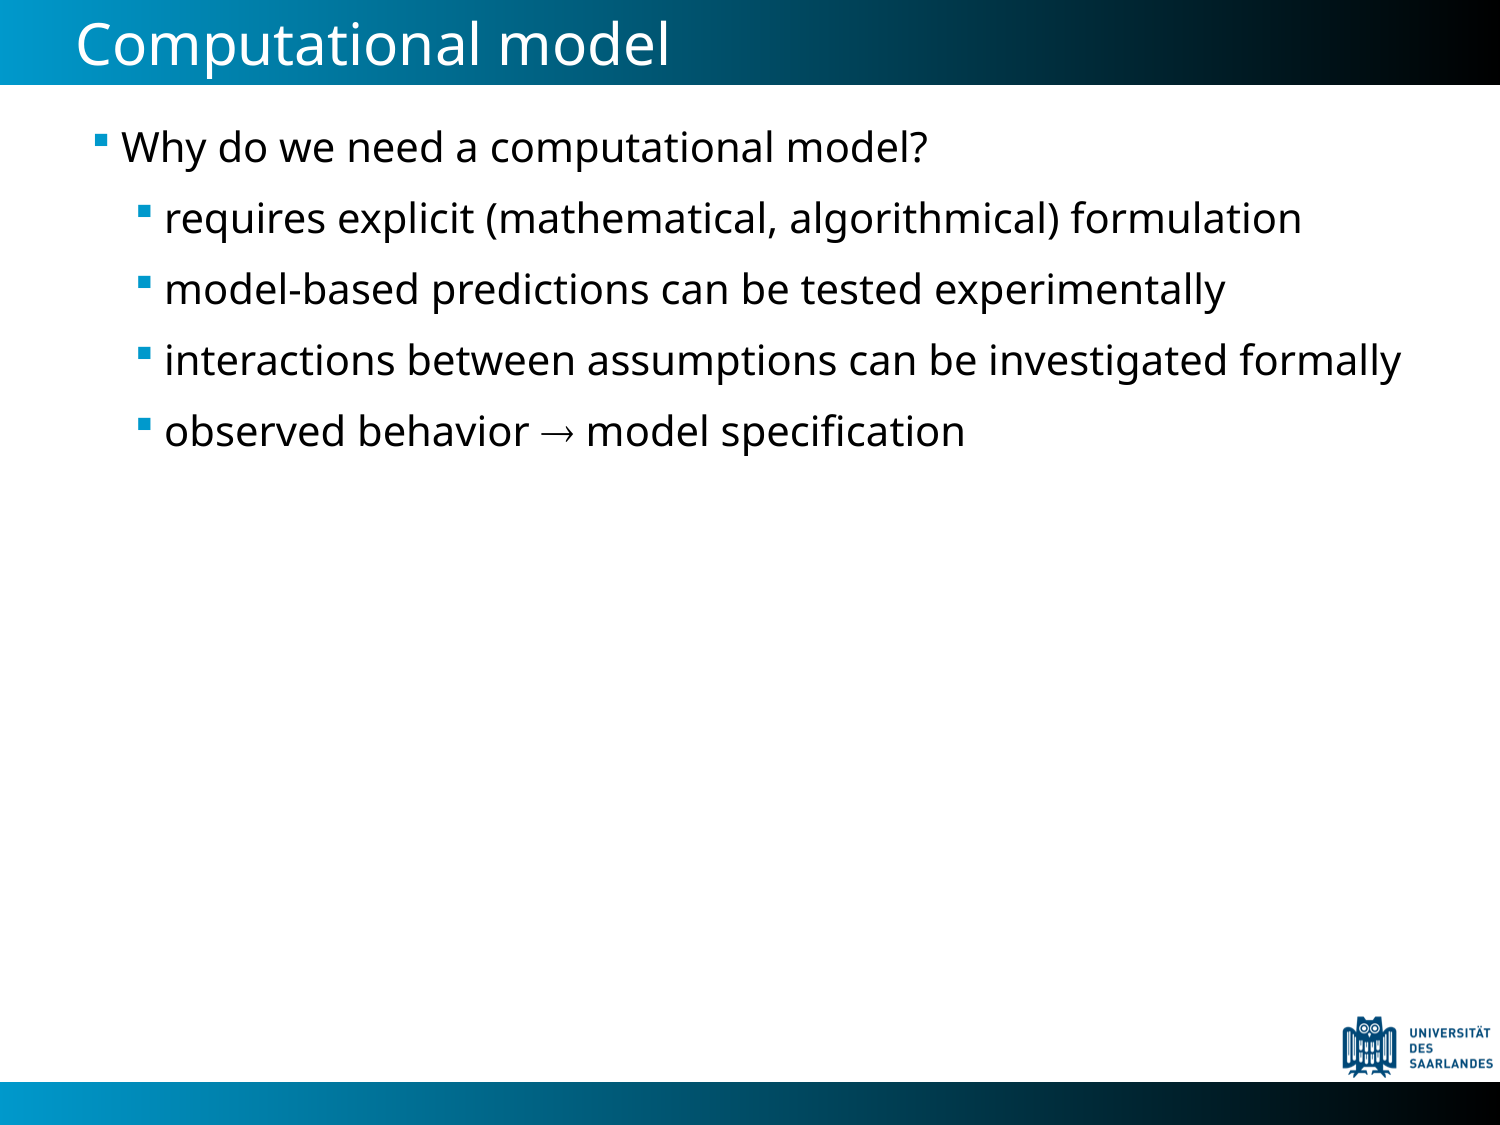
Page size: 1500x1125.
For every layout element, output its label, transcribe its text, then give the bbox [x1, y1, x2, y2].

text_box Why do we need a computational model? requires explicit (mathematical, algorithmical) formulation model-based predictions can be tested experimentally interactions between assumptions can be investigated formally observed behavior  model specification [76, 113, 1437, 462]
text_box [0, 1082, 1500, 1125]
picture [1333, 1011, 1500, 1082]
text_box Computational model [0, 0, 1500, 85]
